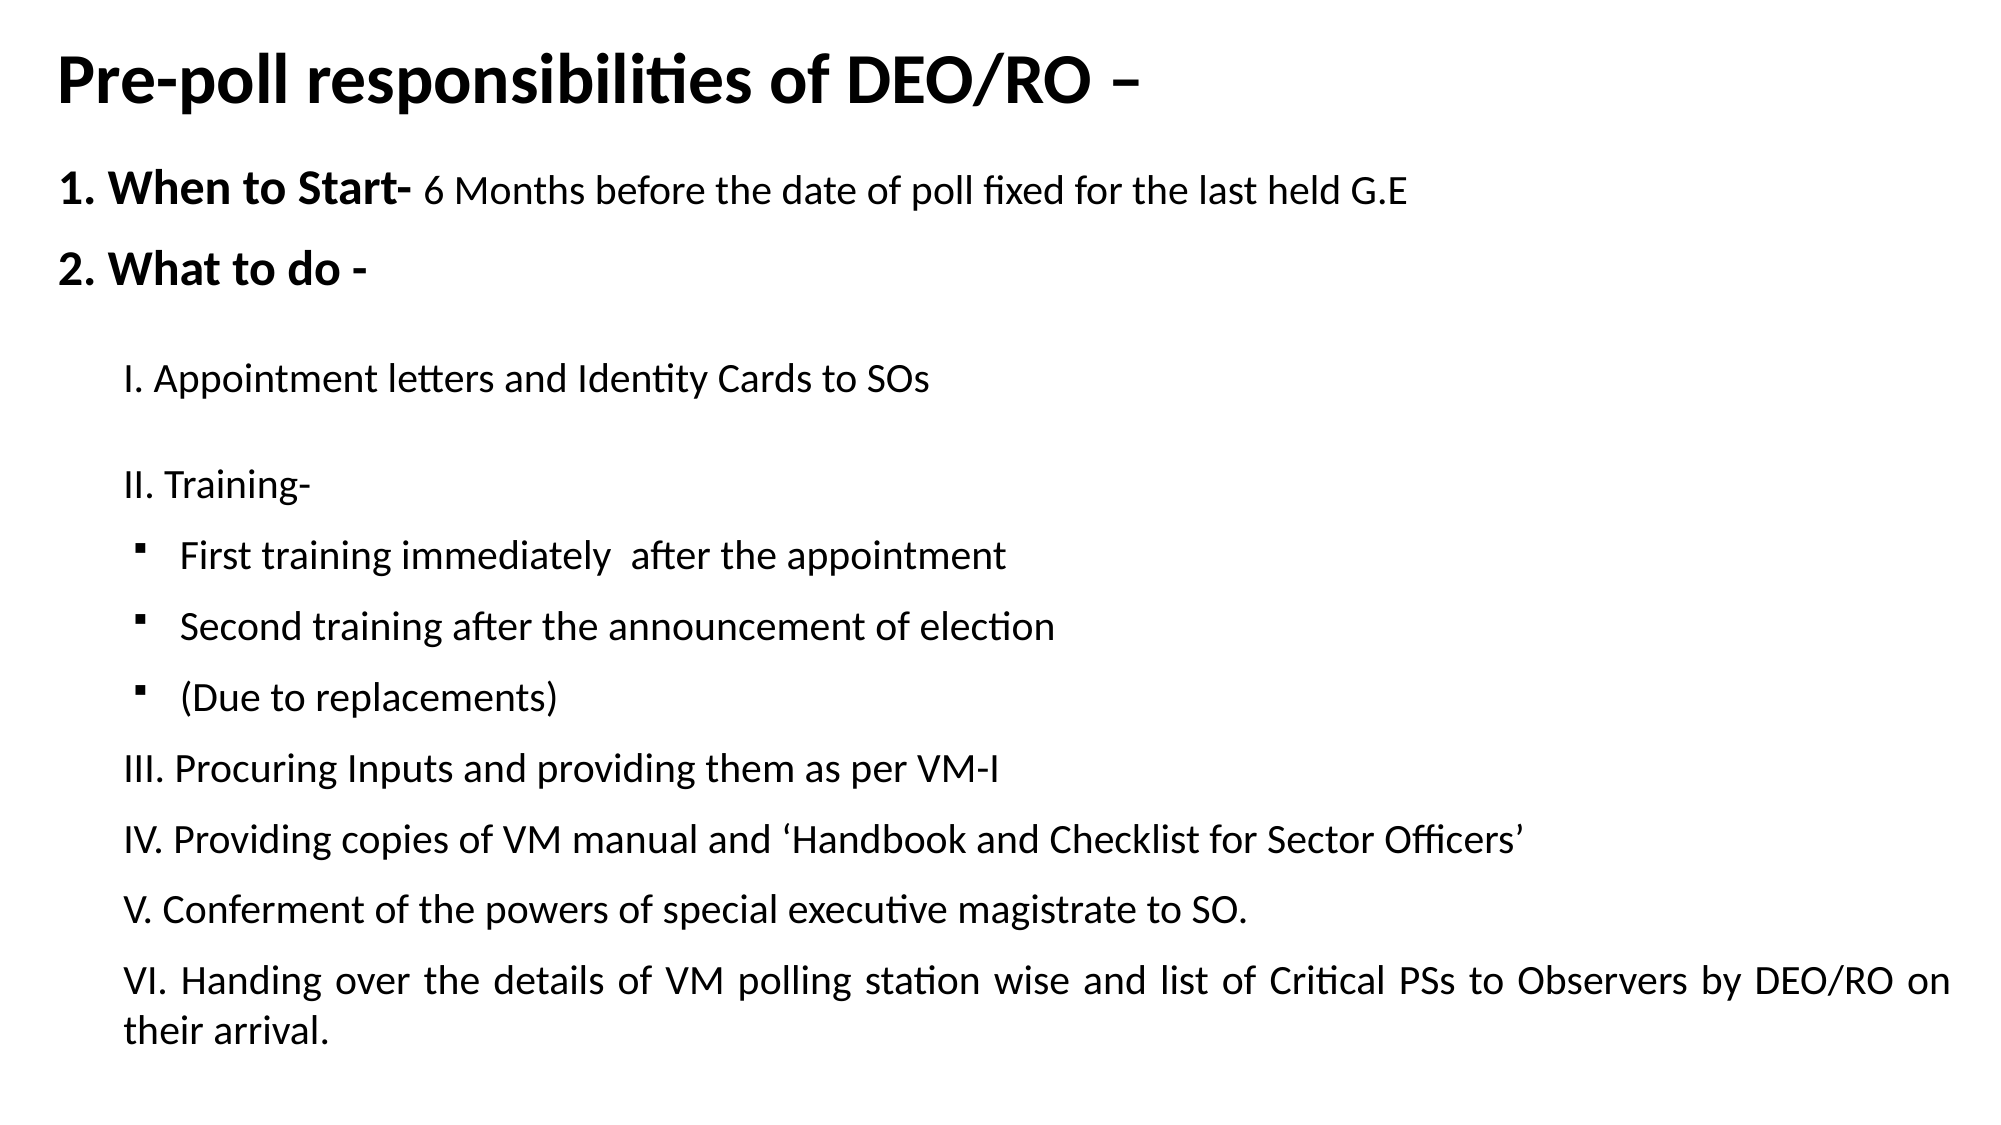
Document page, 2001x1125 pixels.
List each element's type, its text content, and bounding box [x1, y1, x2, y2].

list 1. When to Start- 6 Months before the date of poll fixed for the last held G.E 2. What to do - I. Appointment letters and Identity Cards to SOs II. Training- First training immediately after the appointment Second training after the announcement of election (Due to replacements) III. Procuring Inputs and providing them as per VM-I IV. Providing copies of VM manual and ‘Handbook and Checklist for Sector Officers’ V. Conferment of the powers of special executive magistrate to SO. VI. Handing over the details of VM polling station wise and list of Critical PSs to Observers by DEO/RO on their arrival. [42, 106, 1968, 1082]
title Pre-poll responsibilities of DEO/RO – [42, 24, 1920, 106]
